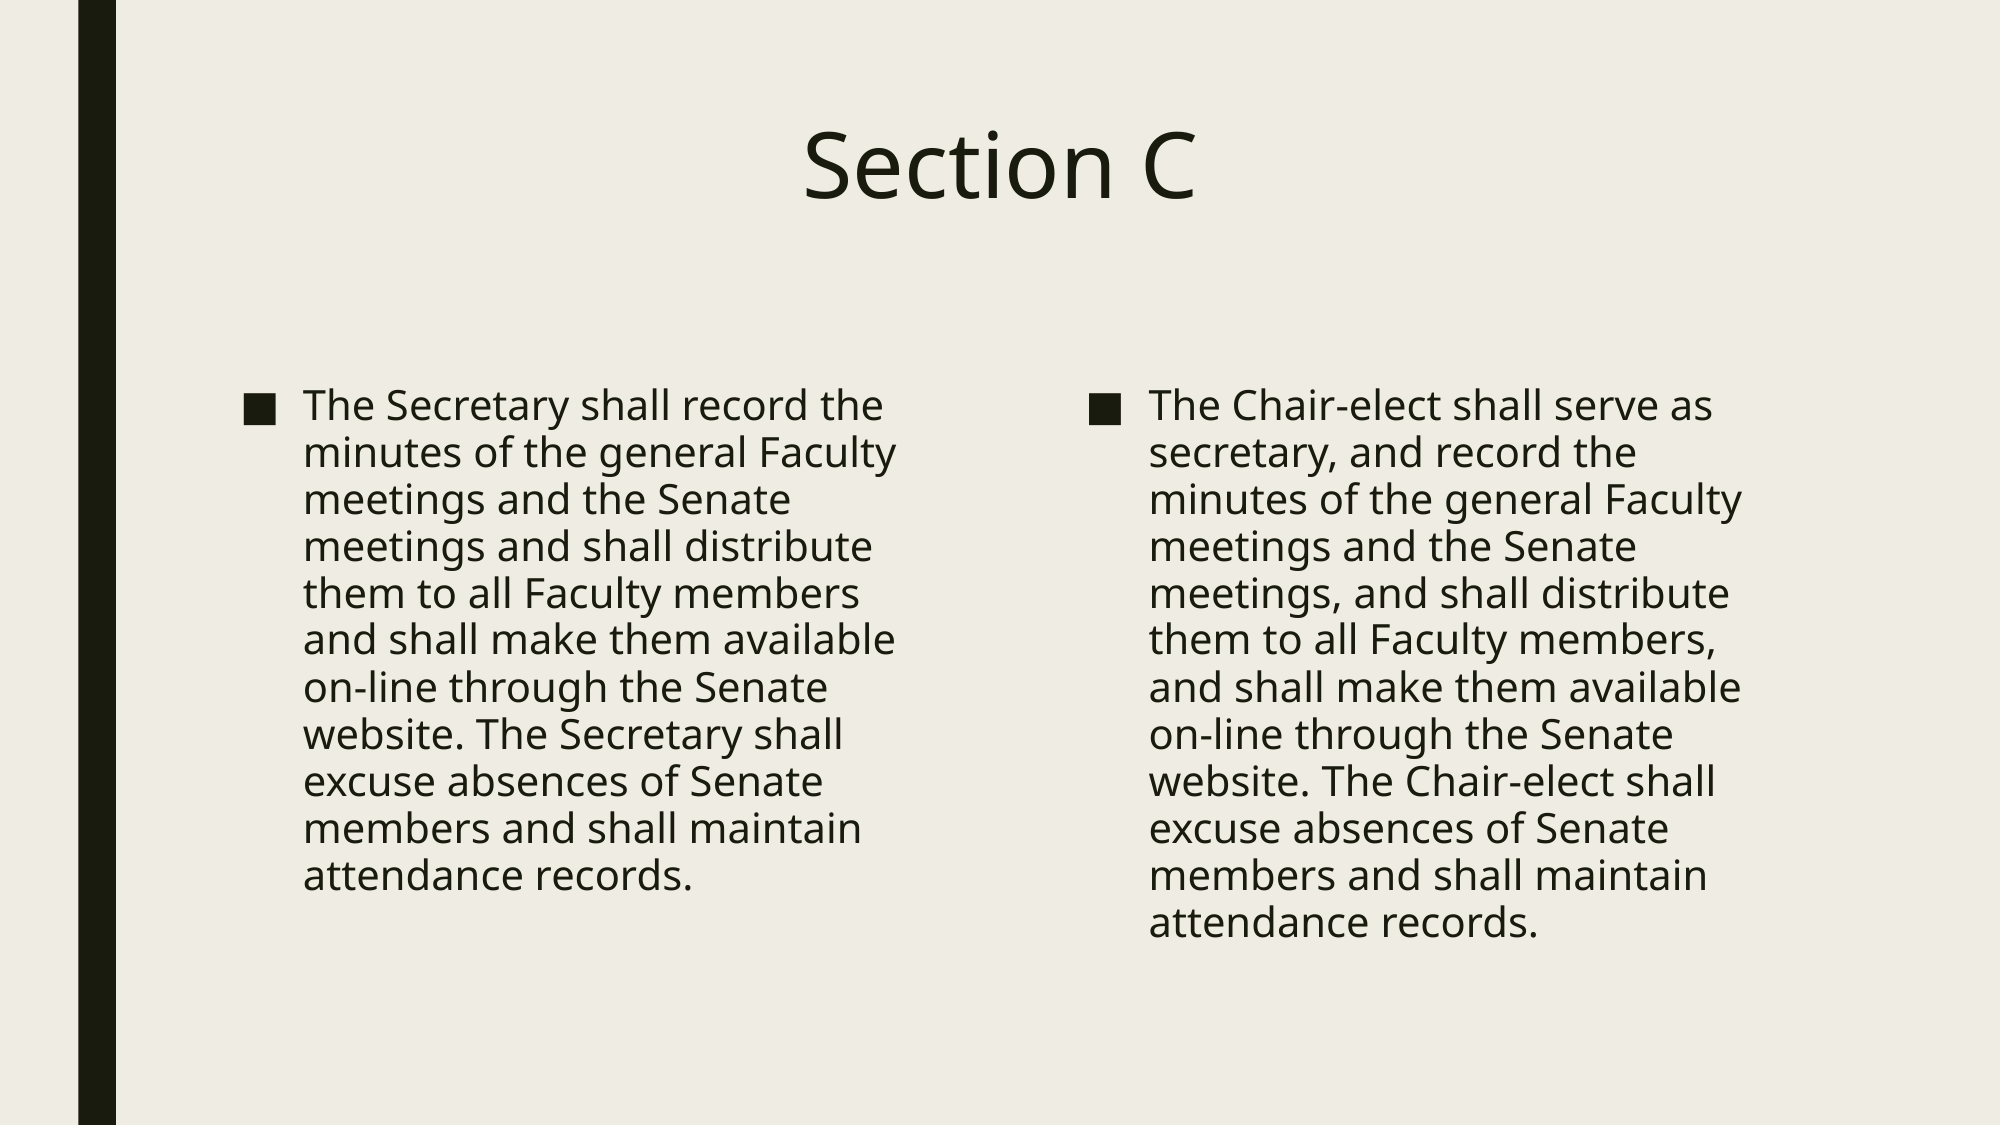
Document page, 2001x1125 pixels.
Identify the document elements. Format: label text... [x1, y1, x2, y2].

list The Secretary shall record the minutes of the general Faculty meetings and the Senate meetings and shall distribute them to all Faculty members and shall make them available on-line through the Senate website. The Secretary shall excuse absences of Senate members and shall maintain attendance records. [225, 375, 955, 963]
list The Chair-elect shall serve as secretary, and record the minutes of the general Faculty meetings and the Senate meetings, and shall distribute them to all Faculty members, and shall make them available on-line through the Senate website. The Chair-elect shall excuse absences of Senate members and shall maintain attendance records. [1070, 375, 1801, 963]
title Section C [225, 112, 1800, 357]
